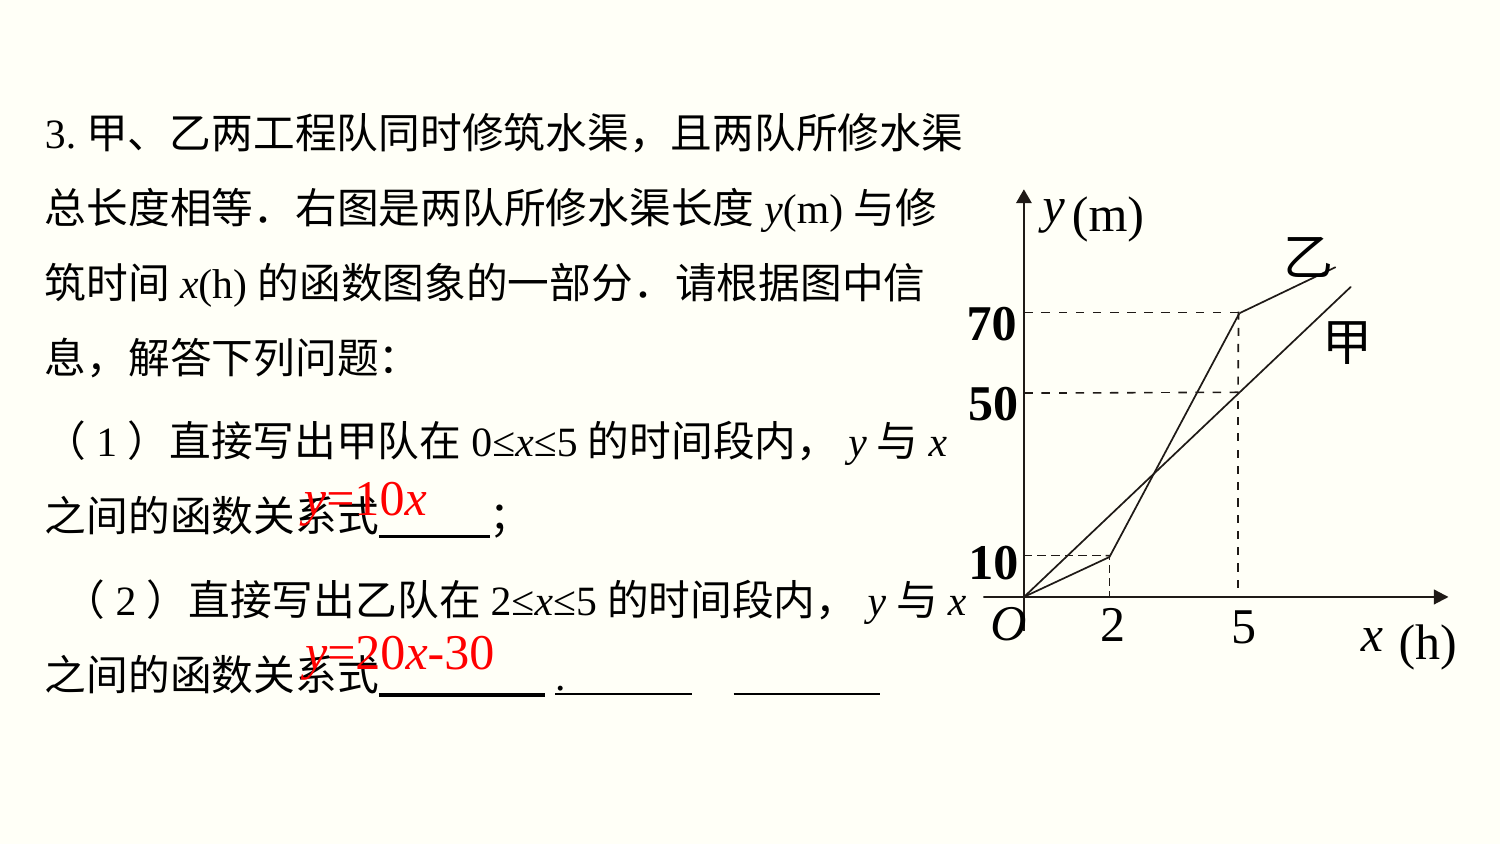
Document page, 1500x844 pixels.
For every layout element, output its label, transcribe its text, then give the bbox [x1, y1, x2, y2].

text_box y=20x-30 [290, 611, 510, 687]
text_box 3.甲、乙两工程队同时修筑水渠，且两队所修水渠总长度相等．右图是两队所修水渠长度y(m)与修筑时间x(h)的函数图象的一部分．请根据图中信息，解答下列问题： （1）直接写出甲队在0≤x≤5的时间段内，y与x之间的函数关系式 ； （2）直接写出乙队在2≤x≤5的时间段内，y与x之间的函数关系式 . [29, 74, 987, 770]
text_box y=10x [289, 458, 570, 533]
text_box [966, 171, 1500, 650]
